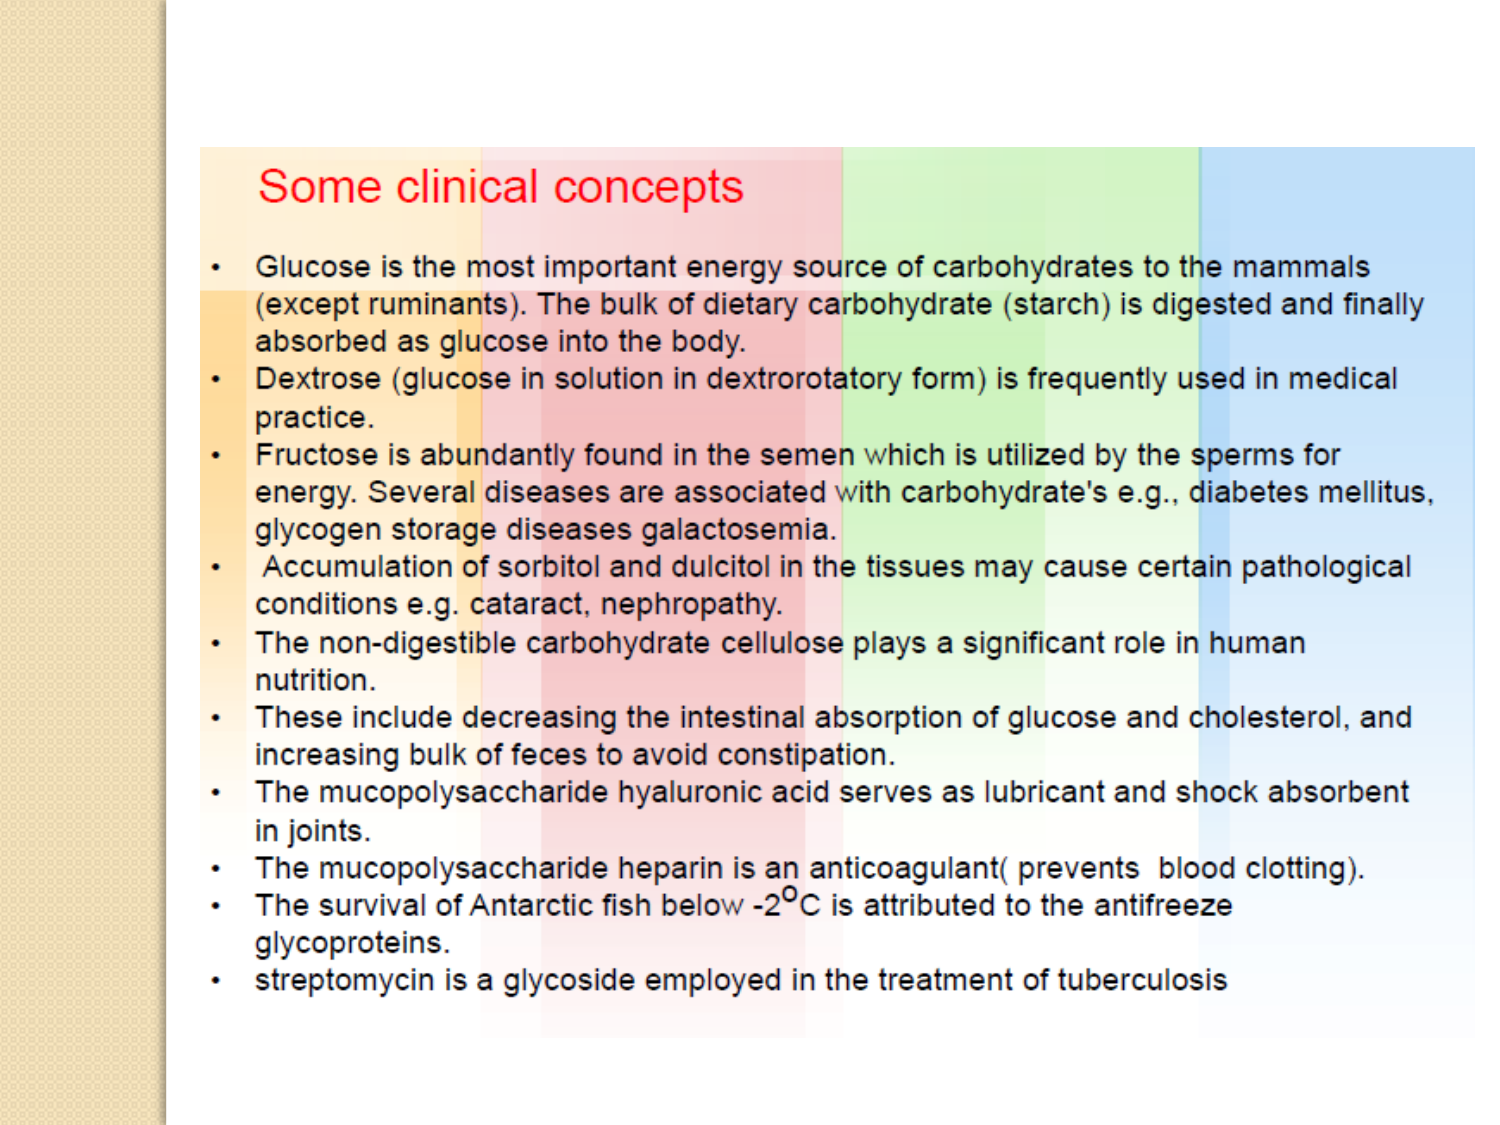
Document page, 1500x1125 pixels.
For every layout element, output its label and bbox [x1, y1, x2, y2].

picture [199, 146, 1476, 1038]
